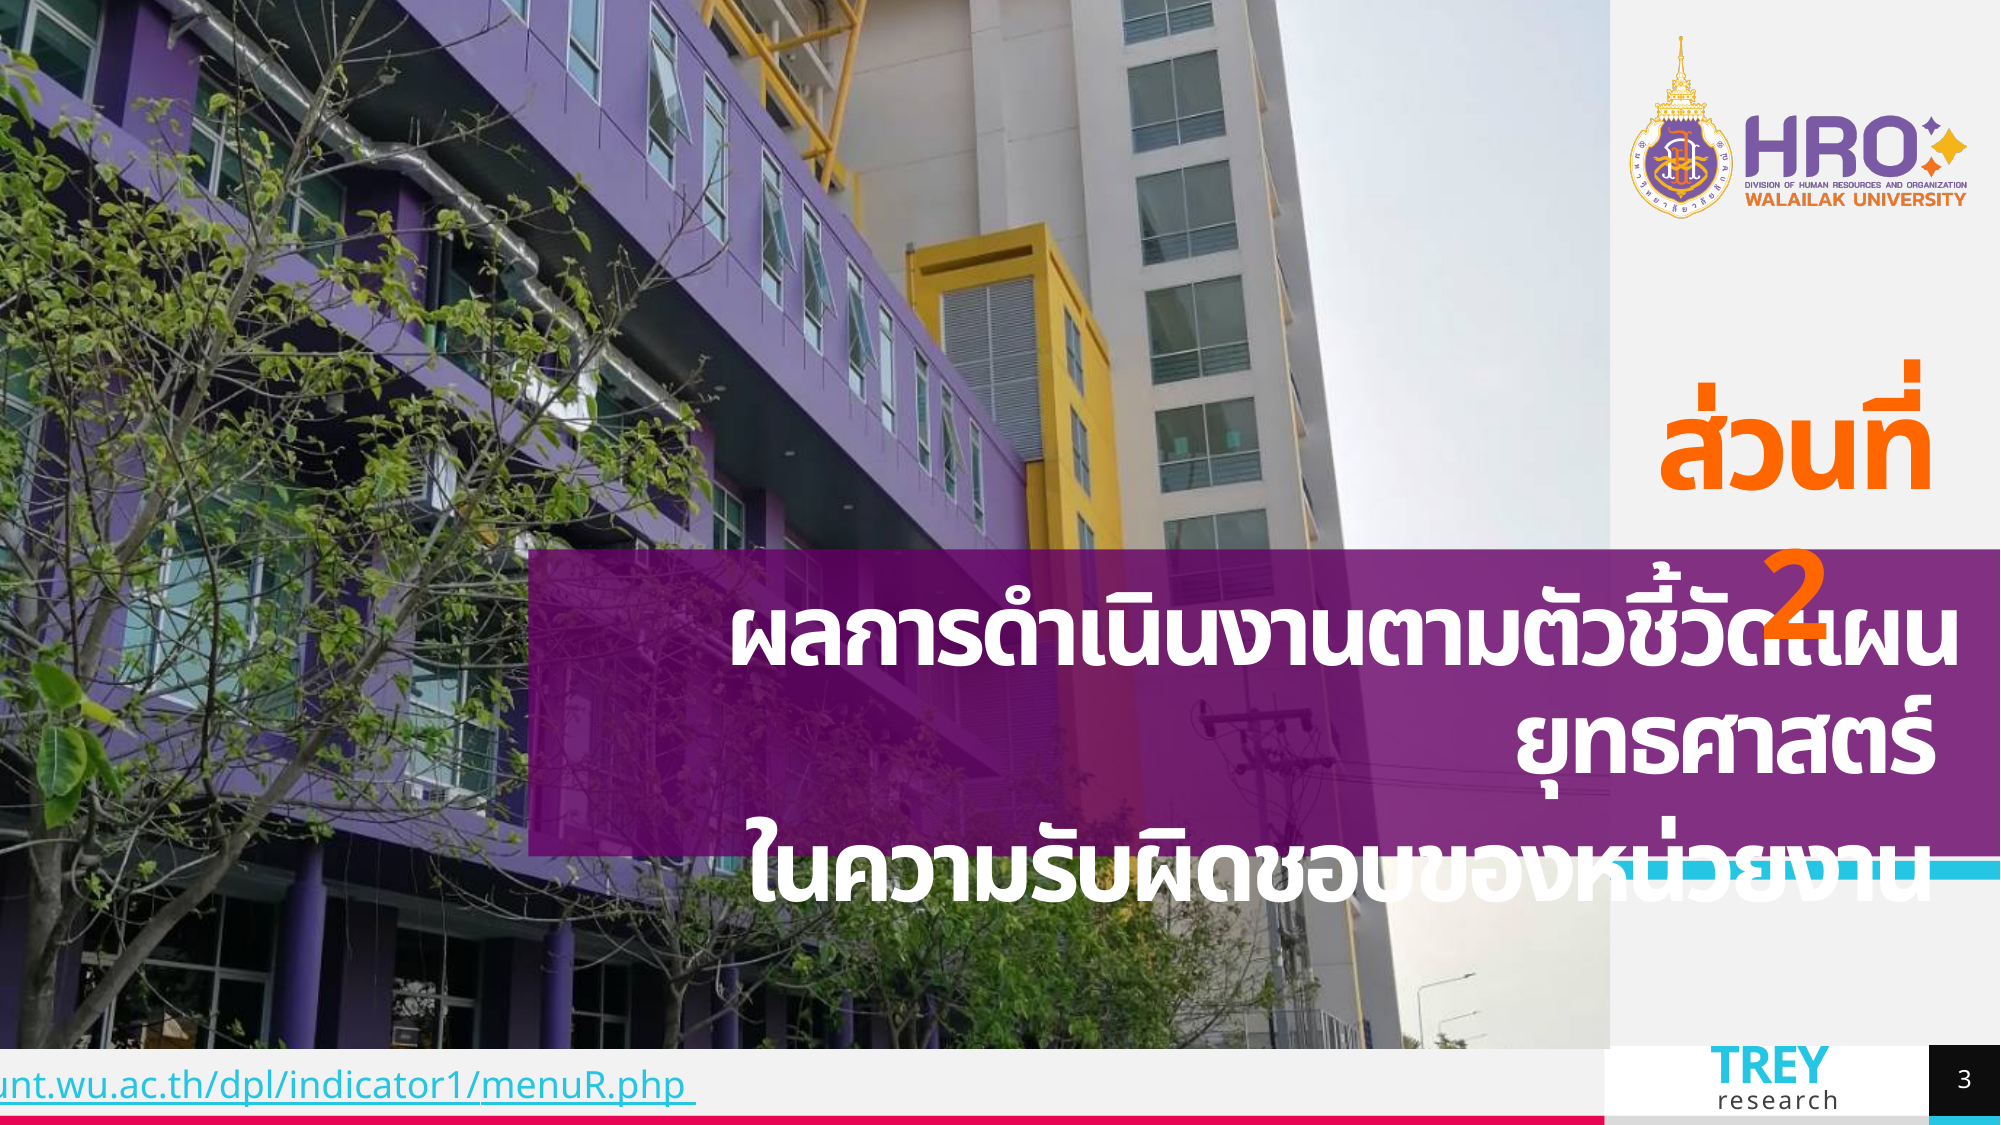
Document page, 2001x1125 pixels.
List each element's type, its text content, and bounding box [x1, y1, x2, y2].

text_box account.wu.ac.th/dpl/indicator1/menuR.php [0, 1053, 711, 1120]
list ผลการดำเนินงานตามตัวชี้วัดแผนยุทธศาสตร์ ในความรับผิดชอบของหน่วยงาน [1610, 549, 2000, 857]
slide_number 3 [1929, 1045, 2000, 1116]
picture [0, 0, 1611, 1049]
text_box ส่วนที่ 2 [1610, 357, 1980, 673]
picture [1614, 26, 1980, 223]
